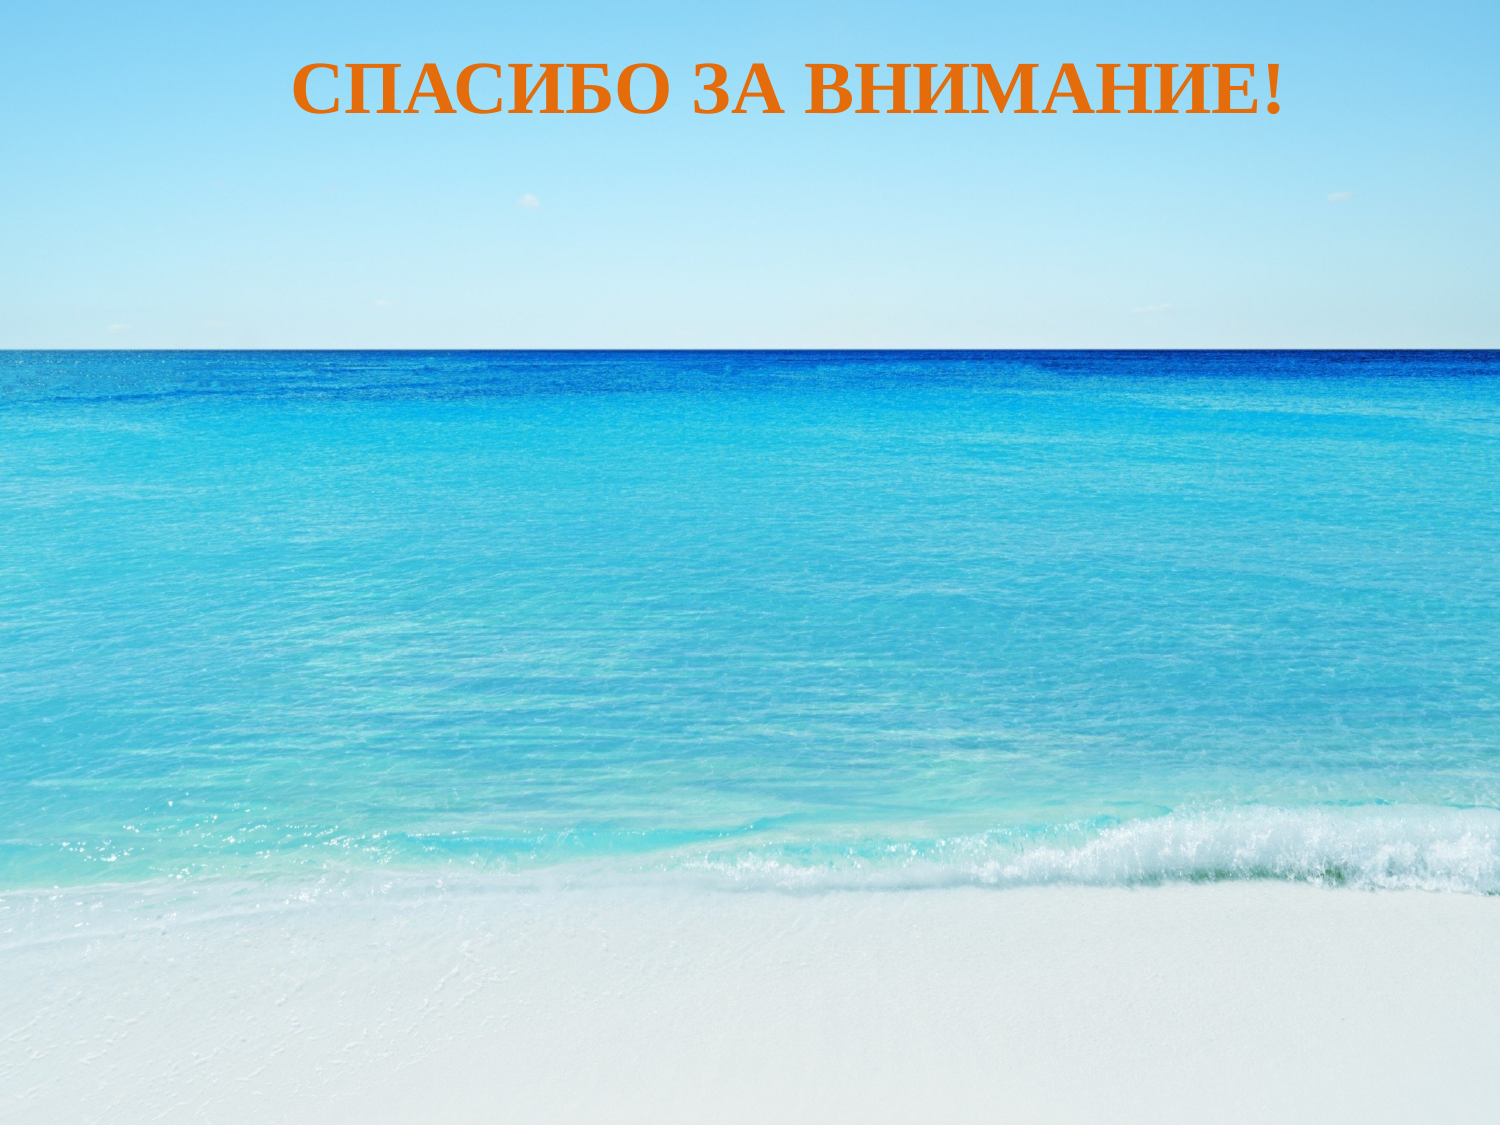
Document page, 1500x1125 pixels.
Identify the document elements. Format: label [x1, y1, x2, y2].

list [0, 0, 1500, 1125]
